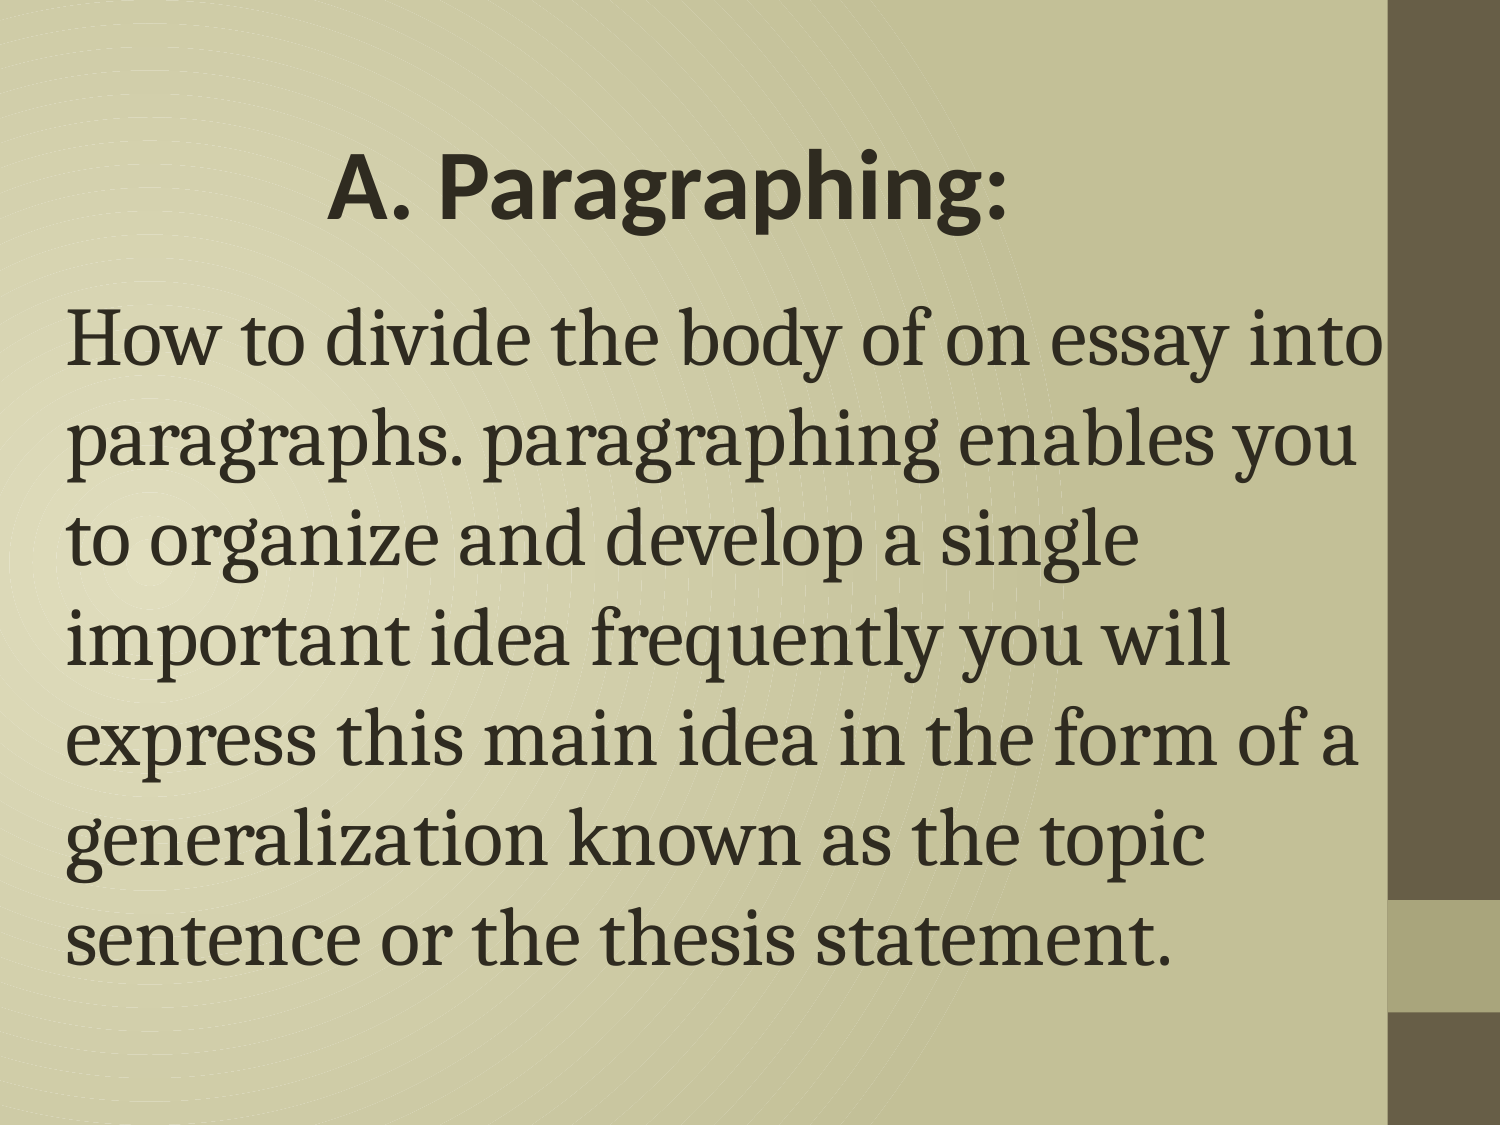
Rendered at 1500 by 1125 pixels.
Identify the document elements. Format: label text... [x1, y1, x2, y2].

text_box A. Paragraphing: [312, 112, 1125, 293]
text_box How to divide the body of on essay into paragraphs. paragraphing enables you to organize and develop a single important idea frequently you will express this main idea in the form of a generalization known as the topic sentence or the thesis statement. [49, 275, 1413, 1125]
